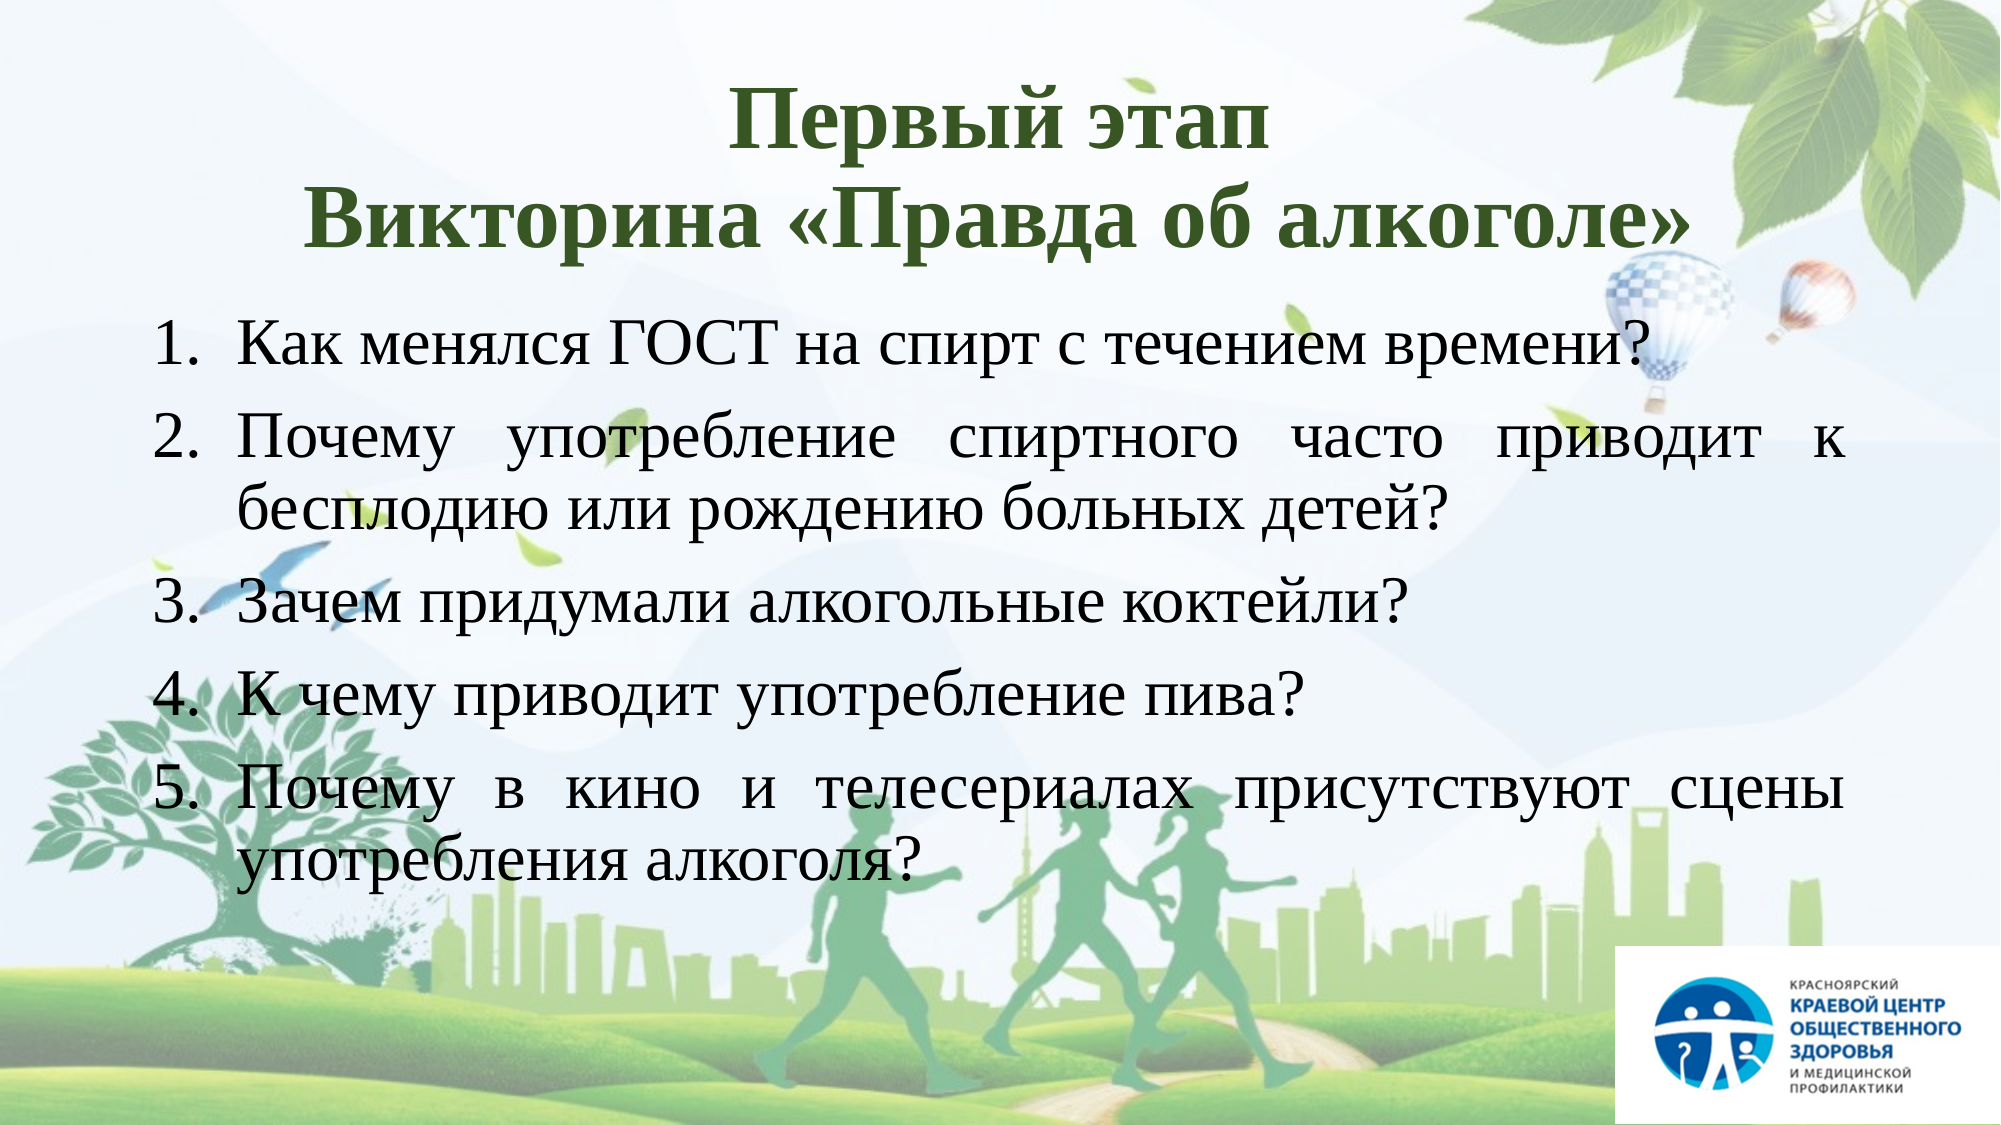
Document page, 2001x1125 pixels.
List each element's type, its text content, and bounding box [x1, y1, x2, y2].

title Первый этап Викторина «Правда об алкоголе» [137, 59, 1863, 278]
list Как менялся ГОСТ на спирт с течением времени? Почему употребление спиртного часто приводит к бесплодию или рождению больных детей? Зачем придумали алкогольные коктейли? К чему приводит употребление пива? Почему в кино и телесериалах присутствуют сцены употребления алкоголя? [137, 299, 1863, 1014]
picture [1615, 946, 2000, 1124]
